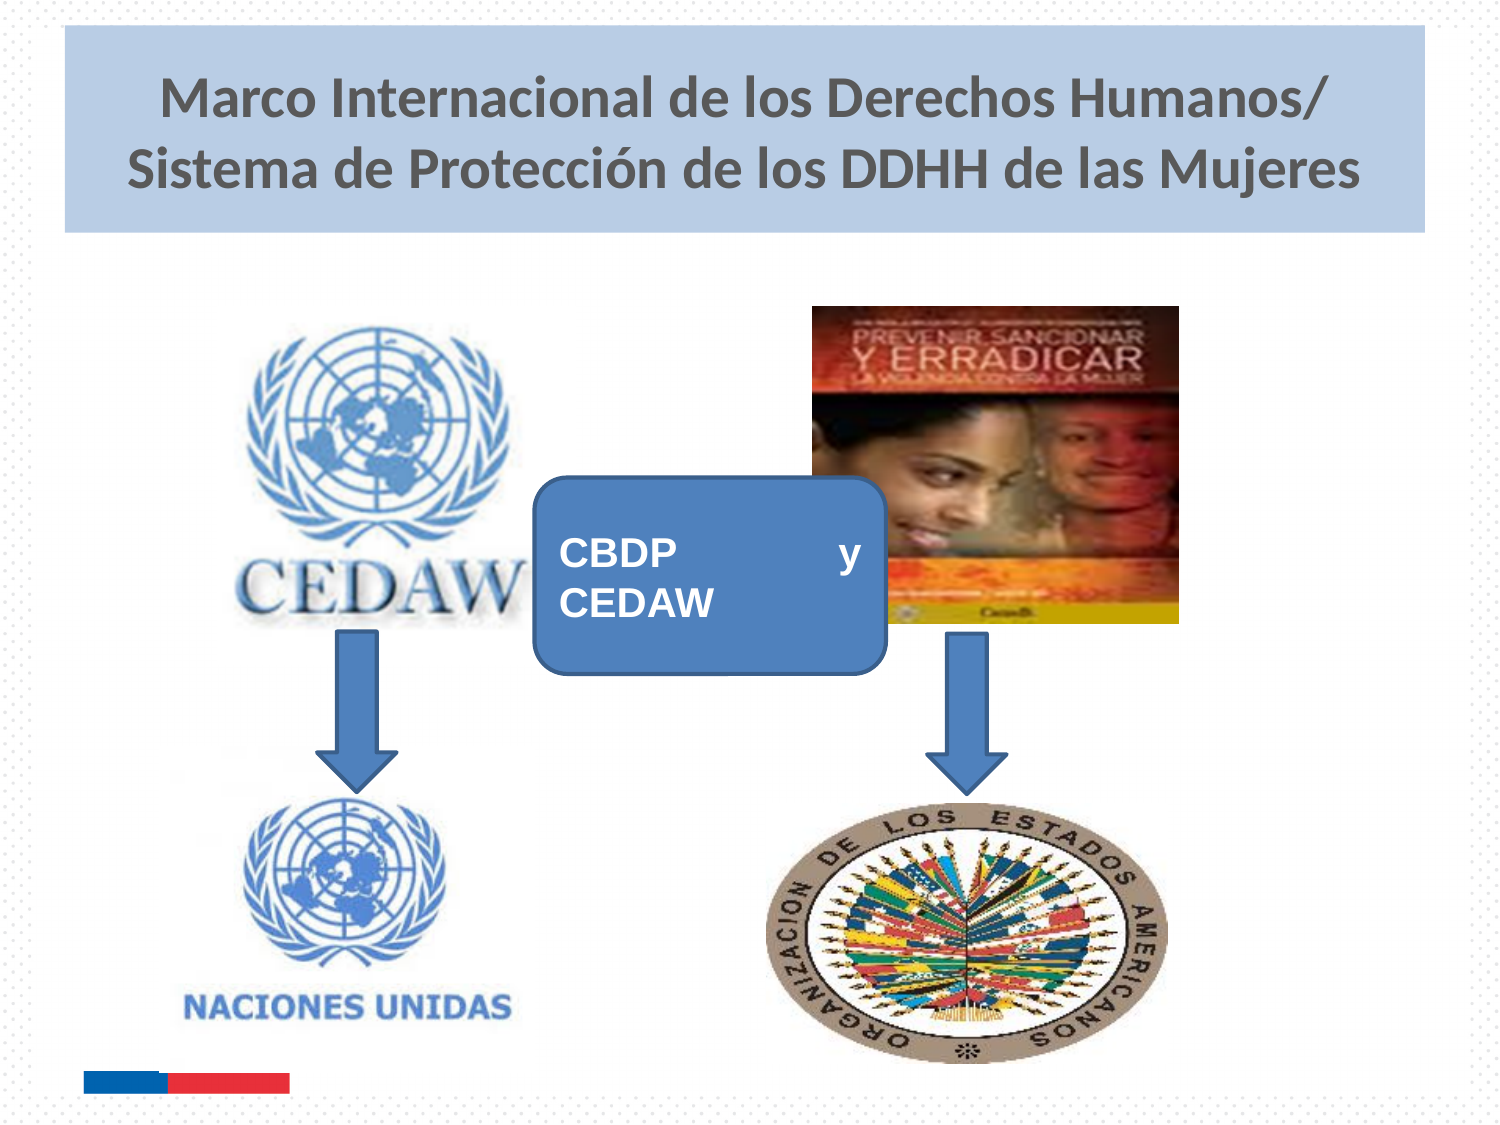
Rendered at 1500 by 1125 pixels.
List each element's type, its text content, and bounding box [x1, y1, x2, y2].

picture [0, 0, 1500, 1125]
text_box CBDP y CEDAW [555, 475, 889, 677]
text_box [334, 674, 379, 744]
title Marco Internacional de los Derechos Humanos/ Sistema de Protección de los DDHH de las Mujeres [64, 25, 1425, 233]
text_box [925, 633, 1009, 797]
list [812, 305, 1179, 624]
